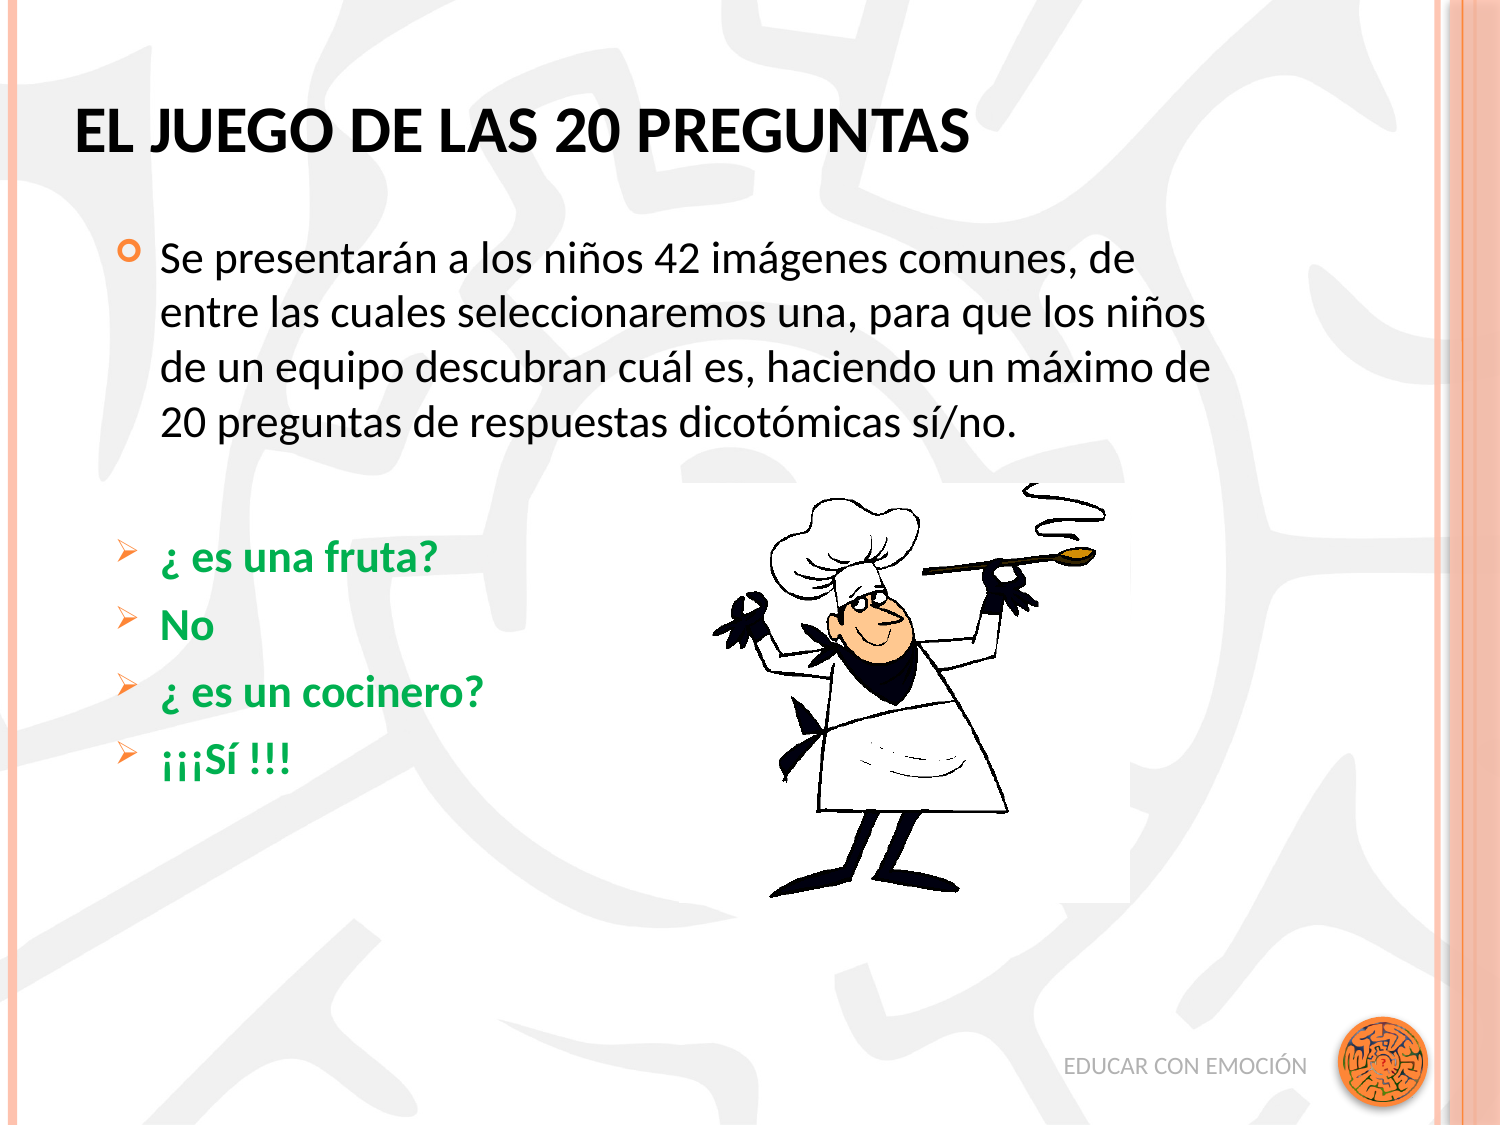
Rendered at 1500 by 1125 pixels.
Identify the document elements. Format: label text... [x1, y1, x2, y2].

list El juego de las 20 preguntas [59, 78, 1235, 232]
picture [18, 0, 1434, 1125]
picture [0, 0, 7, 1125]
footer EDUCAR CON EMOCIÓN [549, 1035, 1329, 1095]
list Se presentarán a los niños 42 imágenes comunes, de entre las cuales seleccionaremos una, para que los niños de un equipo descubran cuál es, haciendo un máximo de 20 preguntas de respuestas dicotómicas sí/no. ¿ es una fruta? No ¿ es un cocinero? ¡¡¡Sí !!! [100, 219, 1258, 1020]
picture [1441, 0, 1449, 1125]
